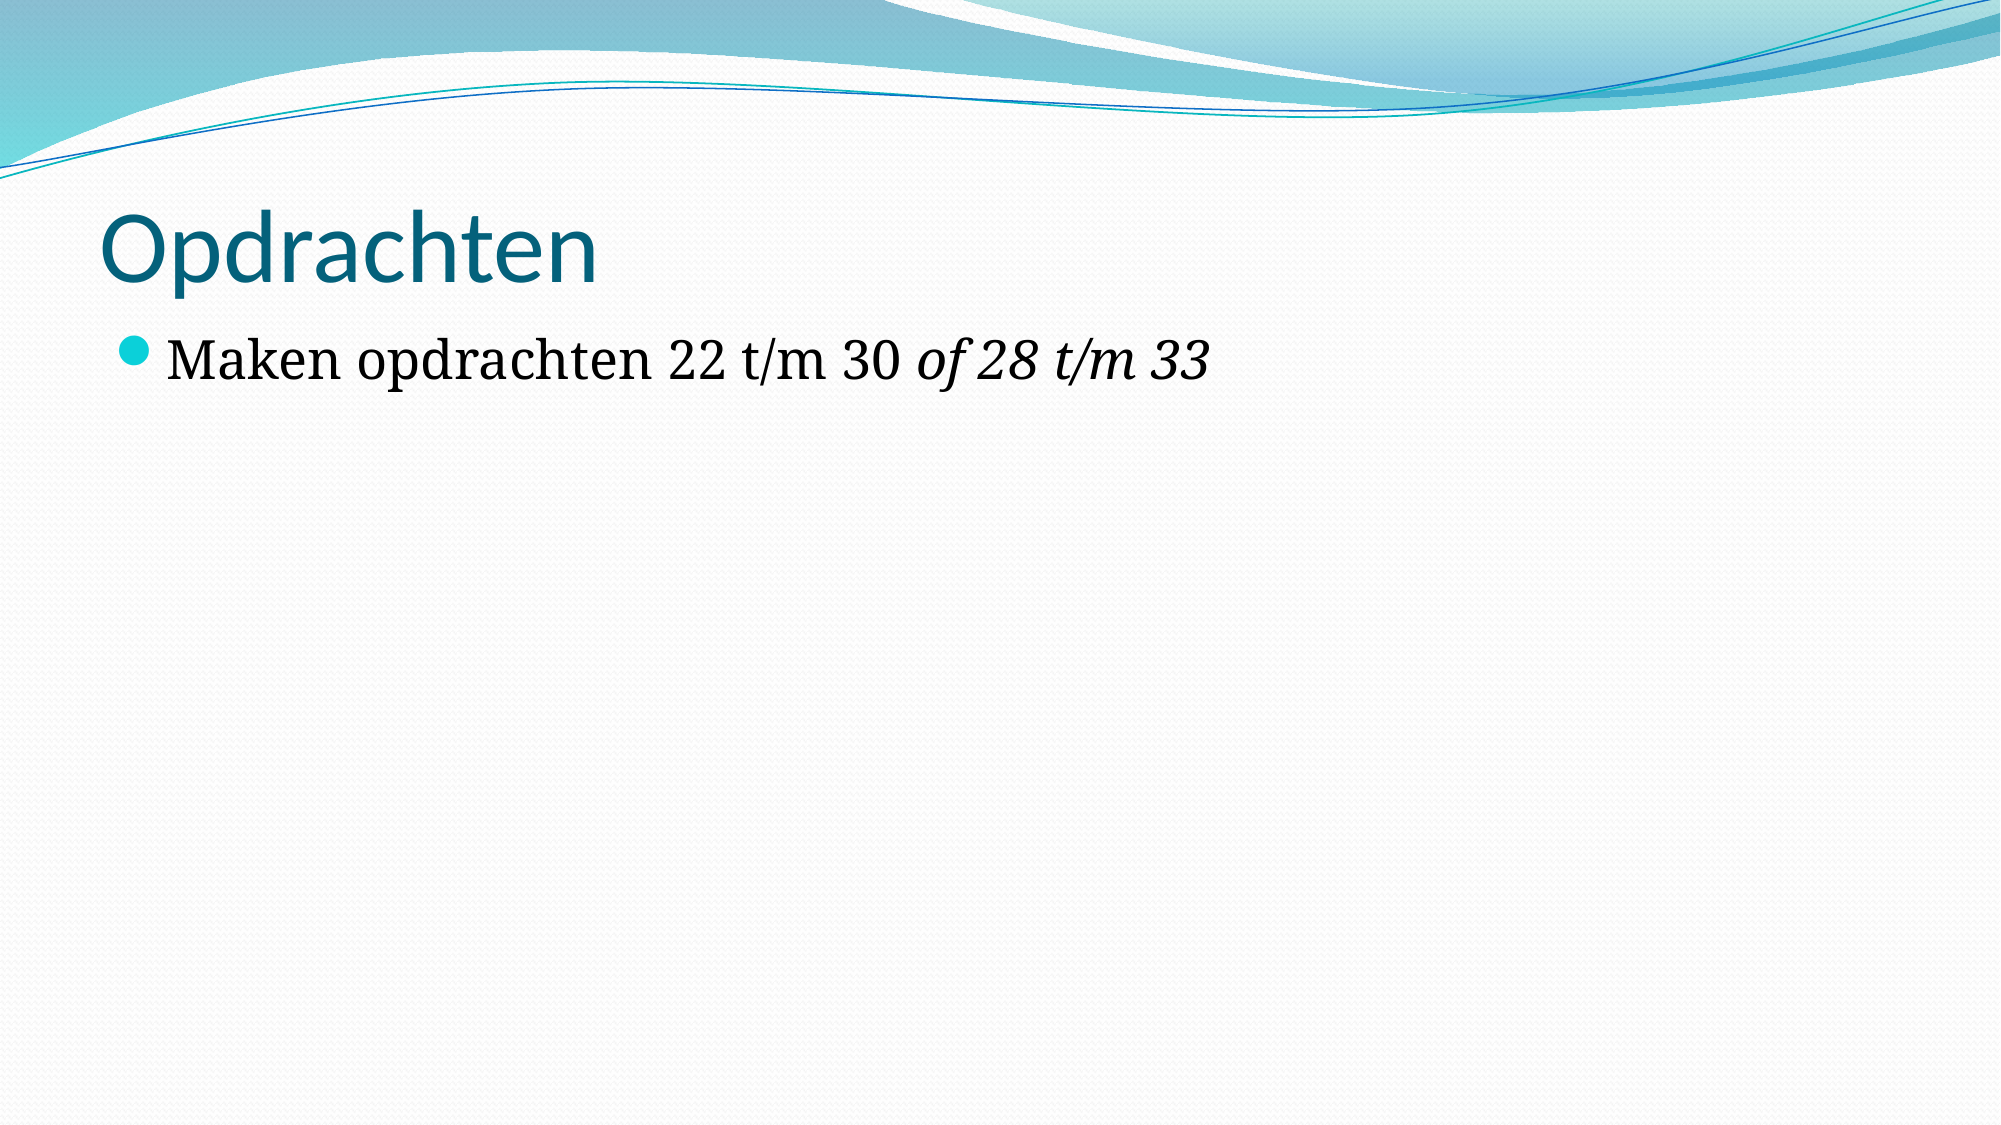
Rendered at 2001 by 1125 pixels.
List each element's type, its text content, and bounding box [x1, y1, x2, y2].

list Maken opdrachten 22 t/m 30 of 28 t/m 33 [99, 317, 1900, 1038]
title Opdrachten [99, 115, 1900, 304]
